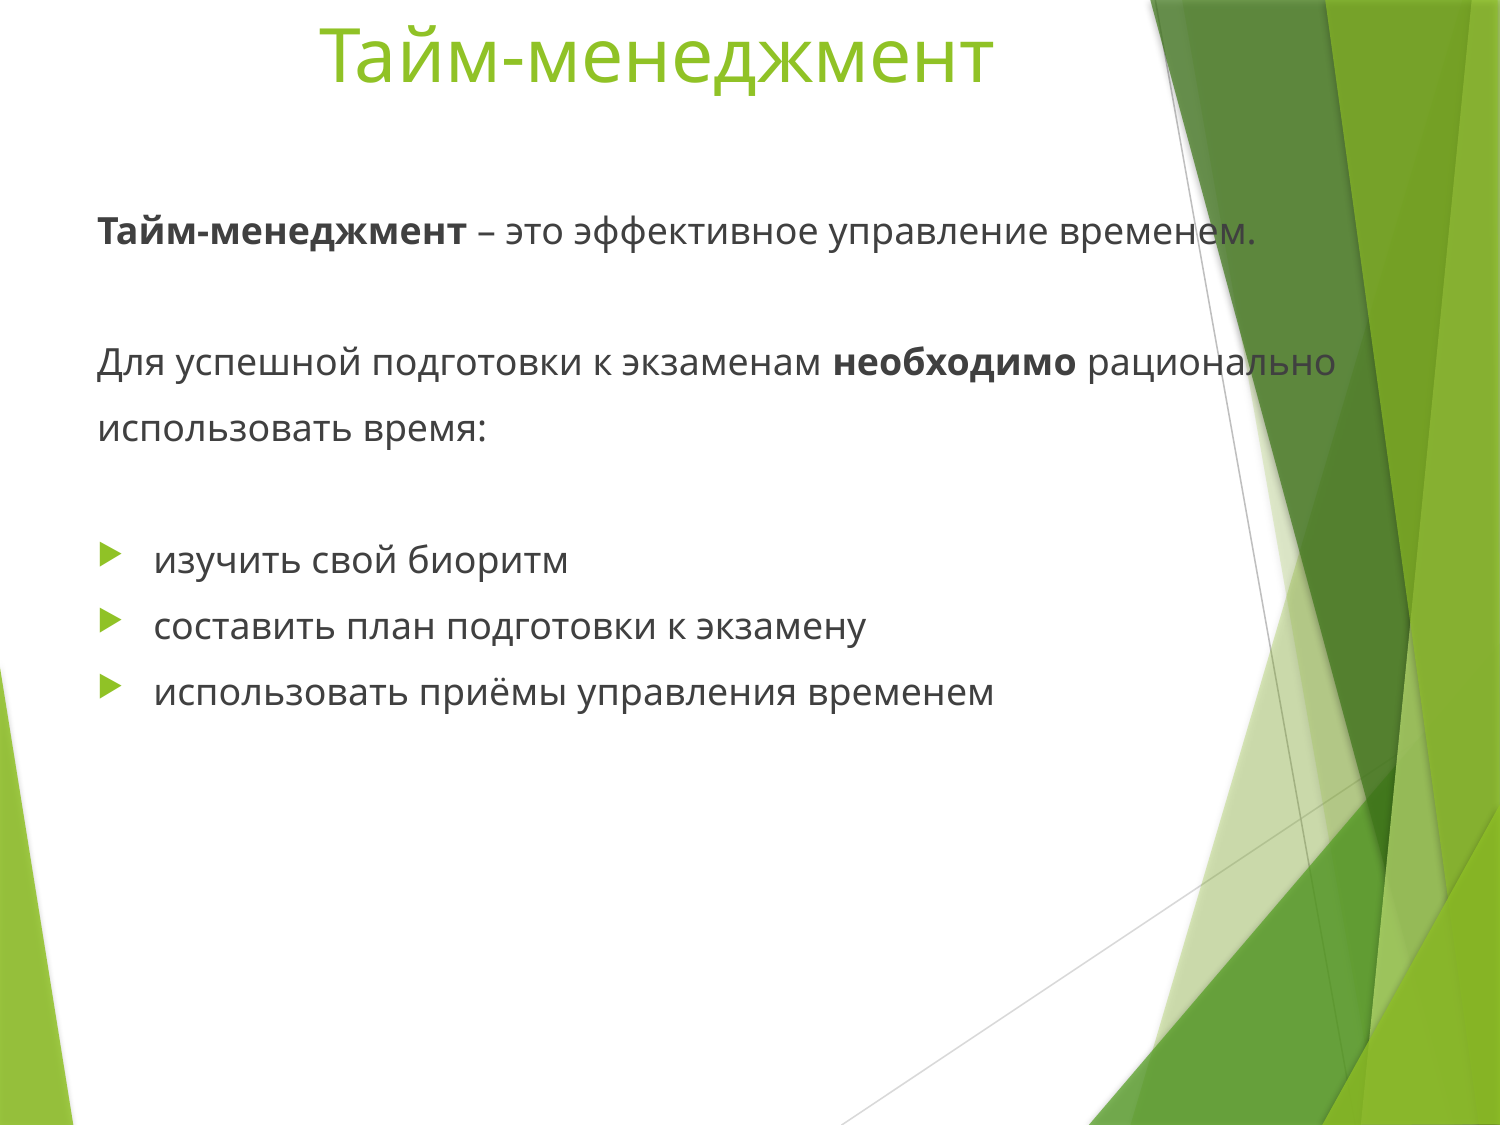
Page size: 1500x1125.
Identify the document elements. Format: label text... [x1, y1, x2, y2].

title Тайм-менеджмент [128, 0, 1472, 173]
list Тайм-менеджмент – это эффективное управление временем. Для успешной подготовки к экзаменам необходимо рационально использовать время: изучить свой биоритм составить план подготовки к экзамену использовать приёмы управления временем [82, 199, 1430, 985]
